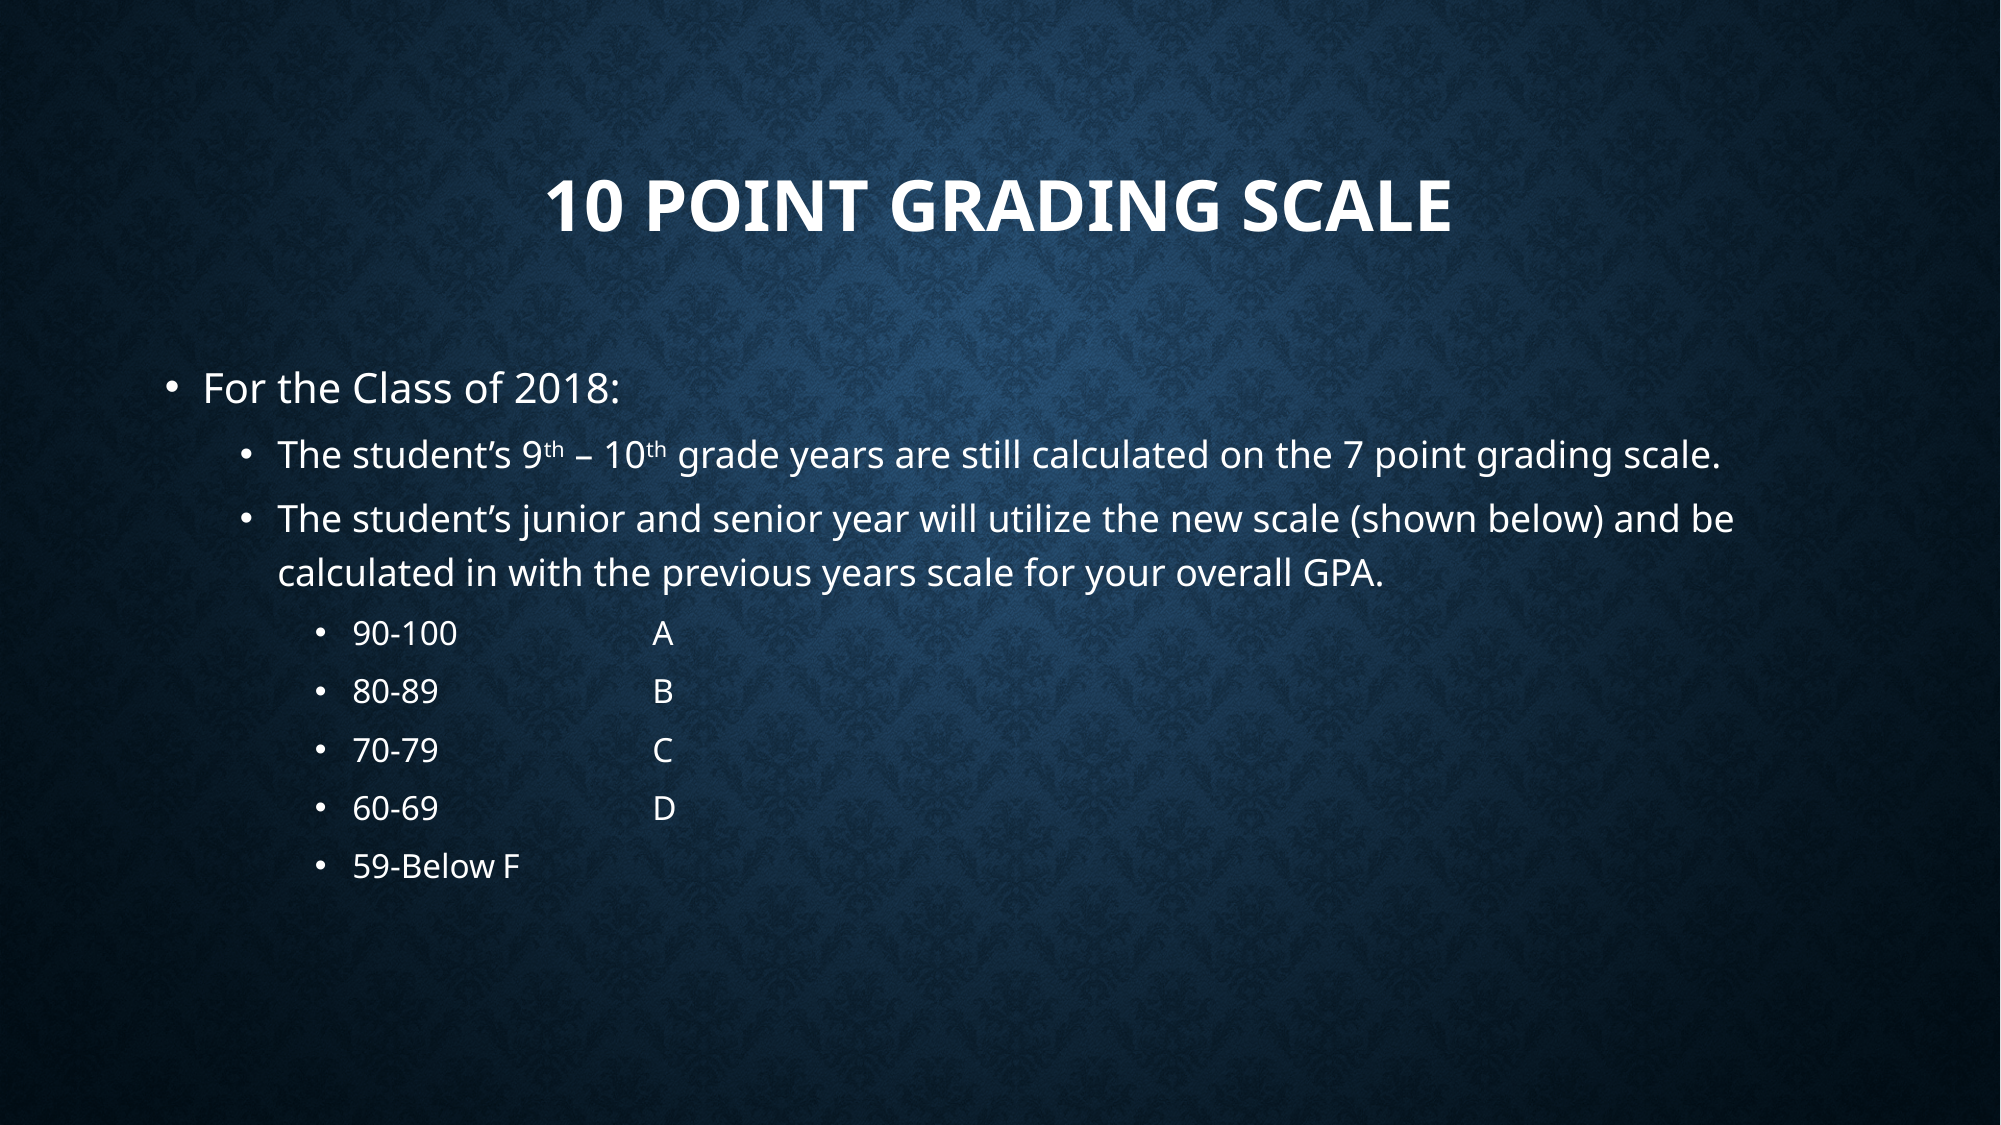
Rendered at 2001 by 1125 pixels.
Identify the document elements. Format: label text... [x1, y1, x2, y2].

list For the Class of 2018: The student’s 9th – 10th grade years are still calculated on the 7 point grading scale. The student’s junior and senior year will utilize the new scale (shown below) and be calculated in with the previous years scale for your overall GPA. 90-100 A 80-89 B 70-79 C 60-69 D 59-Below F [149, 343, 1849, 950]
title 10 point grading scale [149, 99, 1849, 318]
